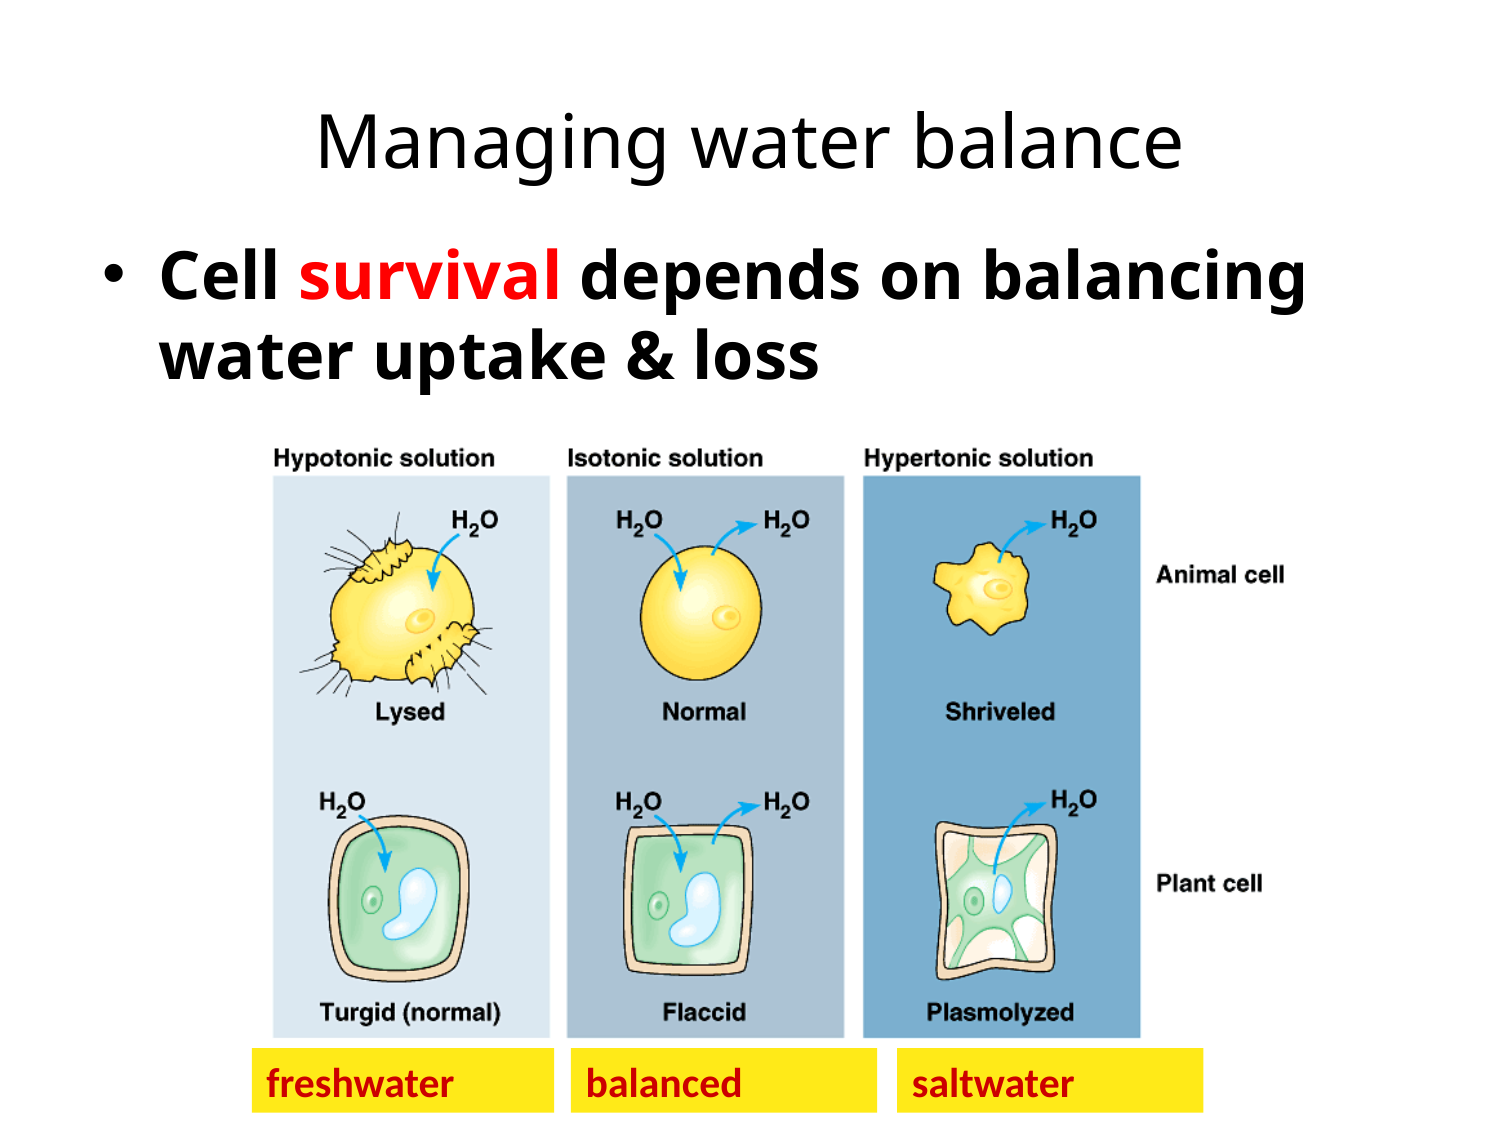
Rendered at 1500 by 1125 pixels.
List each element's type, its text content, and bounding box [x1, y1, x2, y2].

list Cell survival depends on balancing water uptake & loss [87, 224, 1413, 416]
text_box balanced [570, 1048, 878, 1113]
text_box saltwater [897, 1048, 1204, 1113]
text_box freshwater [251, 1048, 555, 1113]
title Managing water balance [74, 44, 1426, 233]
picture [262, 437, 1294, 1039]
